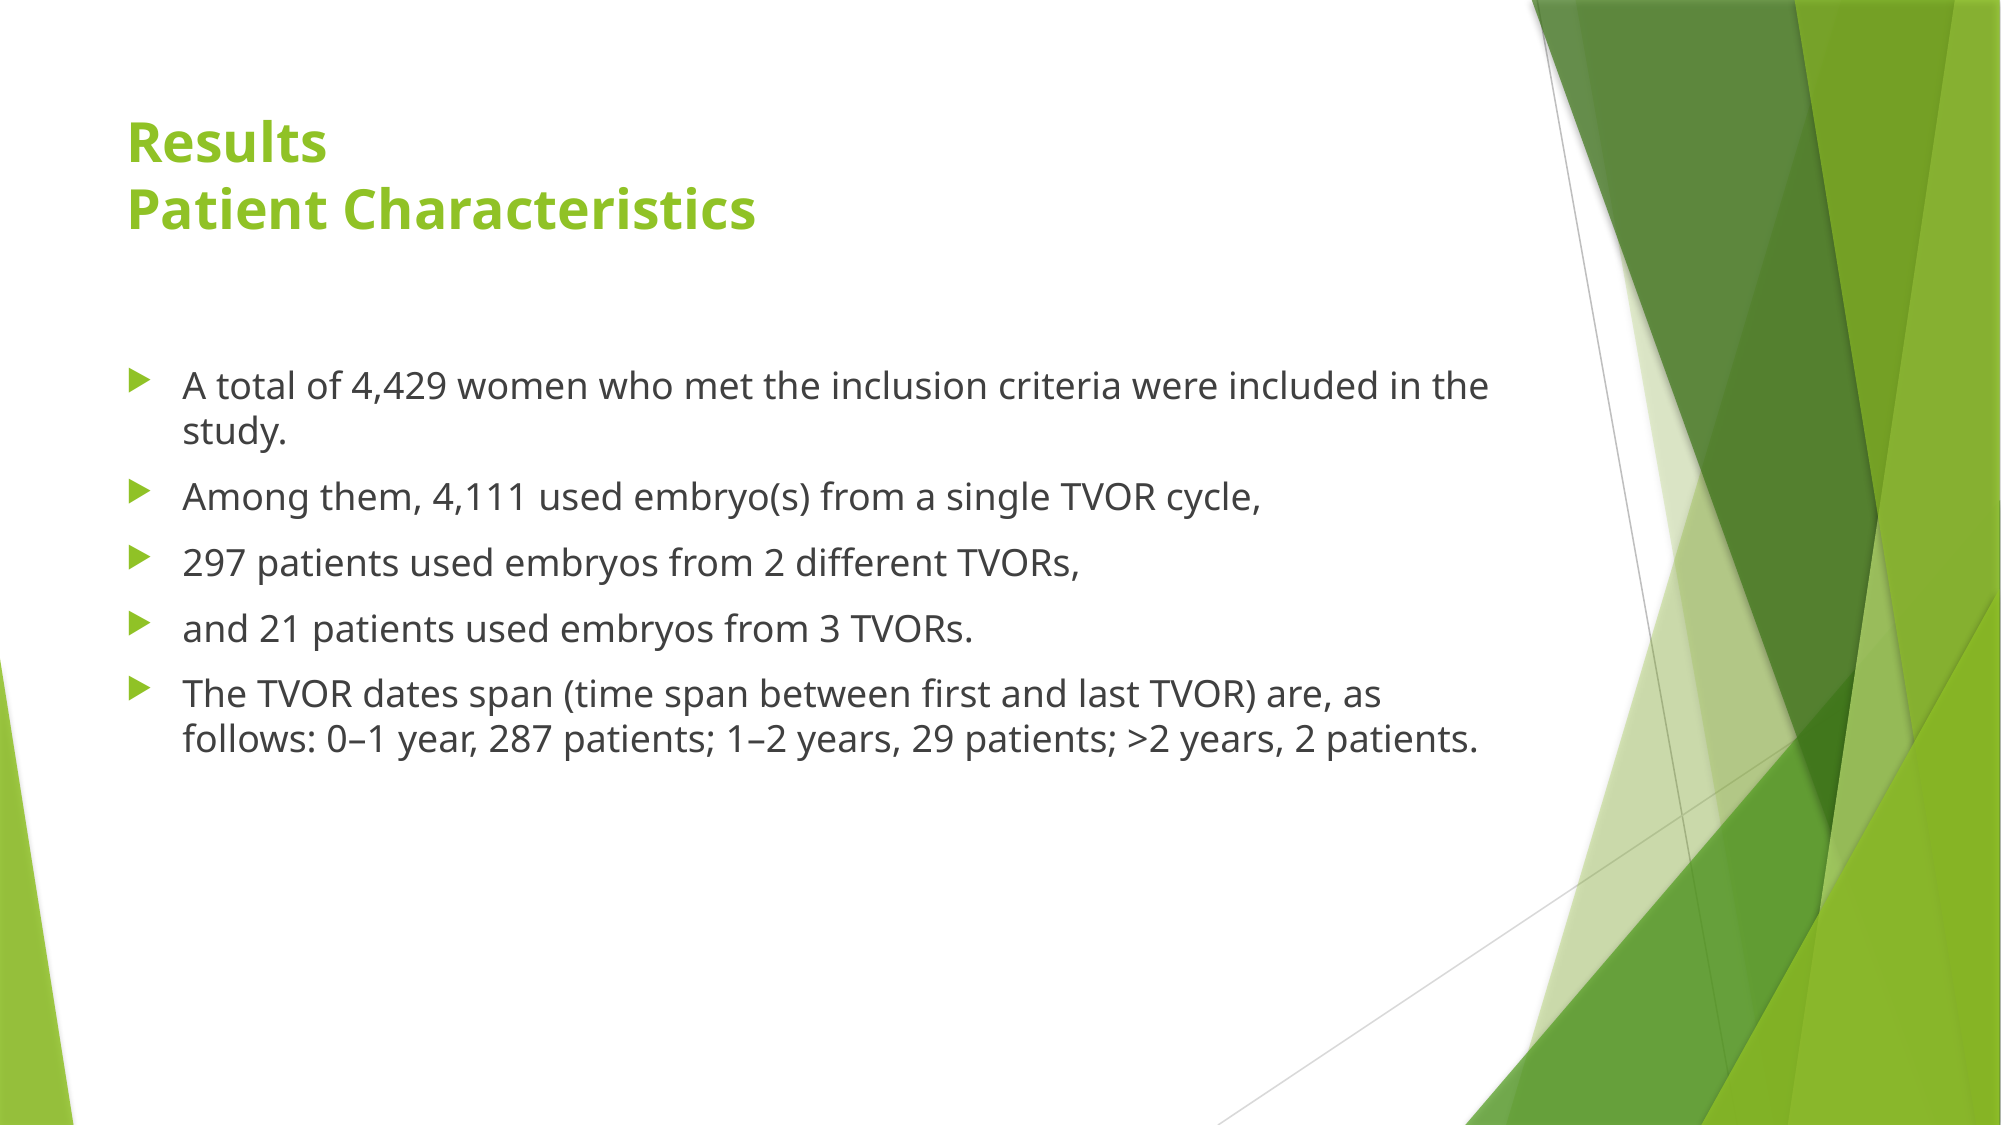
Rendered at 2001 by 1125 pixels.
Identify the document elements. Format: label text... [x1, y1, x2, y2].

title Results Patient Characteristics [111, 99, 1522, 317]
list A total of 4,429 women who met the inclusion criteria were included in the study. Among them, 4,111 used embryo(s) from a single TVOR cycle, 297 patients used embryos from 2 different TVORs, and 21 patients used embryos from 3 TVORs. The TVOR dates span (time span between first and last TVOR) are, as follows: 0–1 year, 287 patients; 1–2 years, 29 patients; >2 years, 2 patients. [111, 354, 1522, 992]
